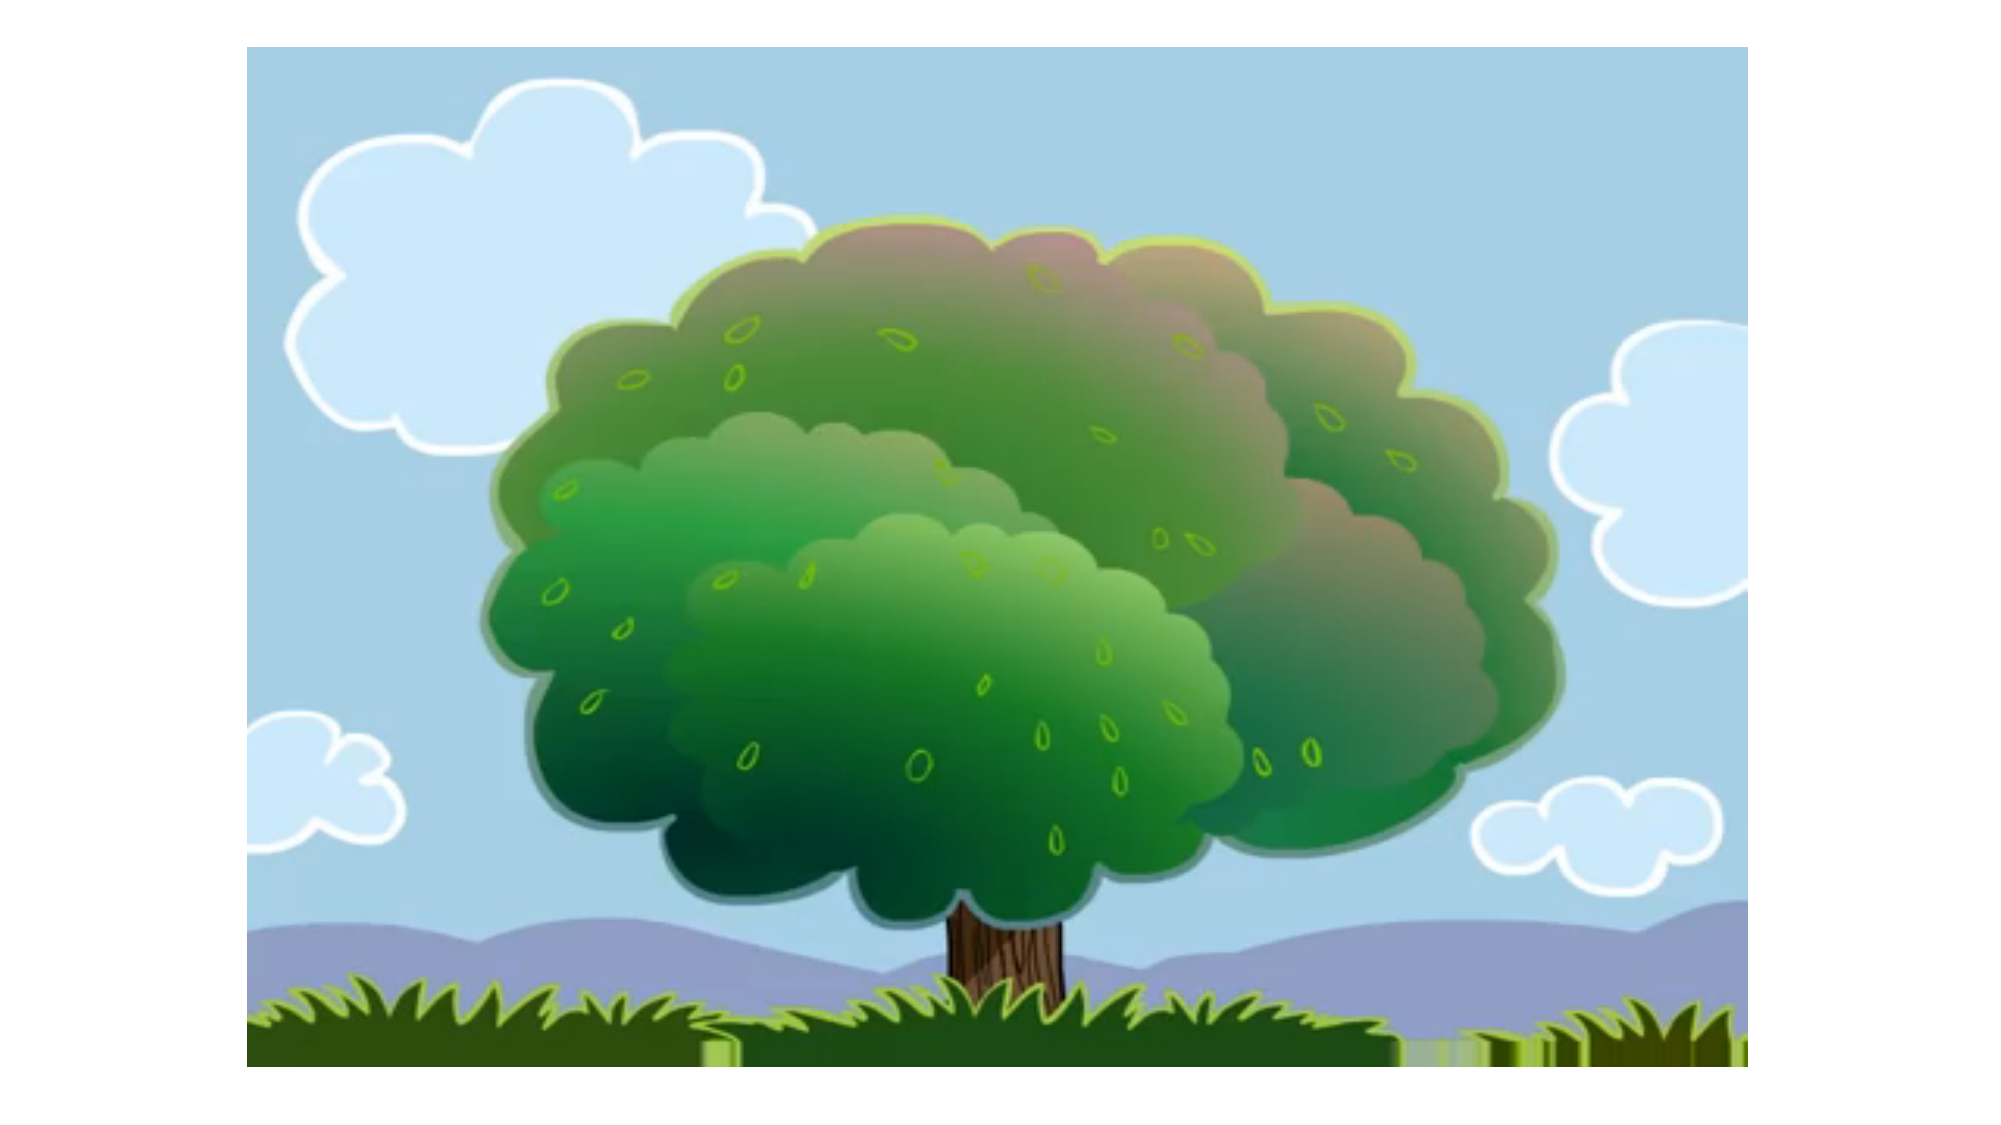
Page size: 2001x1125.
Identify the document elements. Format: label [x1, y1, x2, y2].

text_box [246, 46, 1749, 1068]
